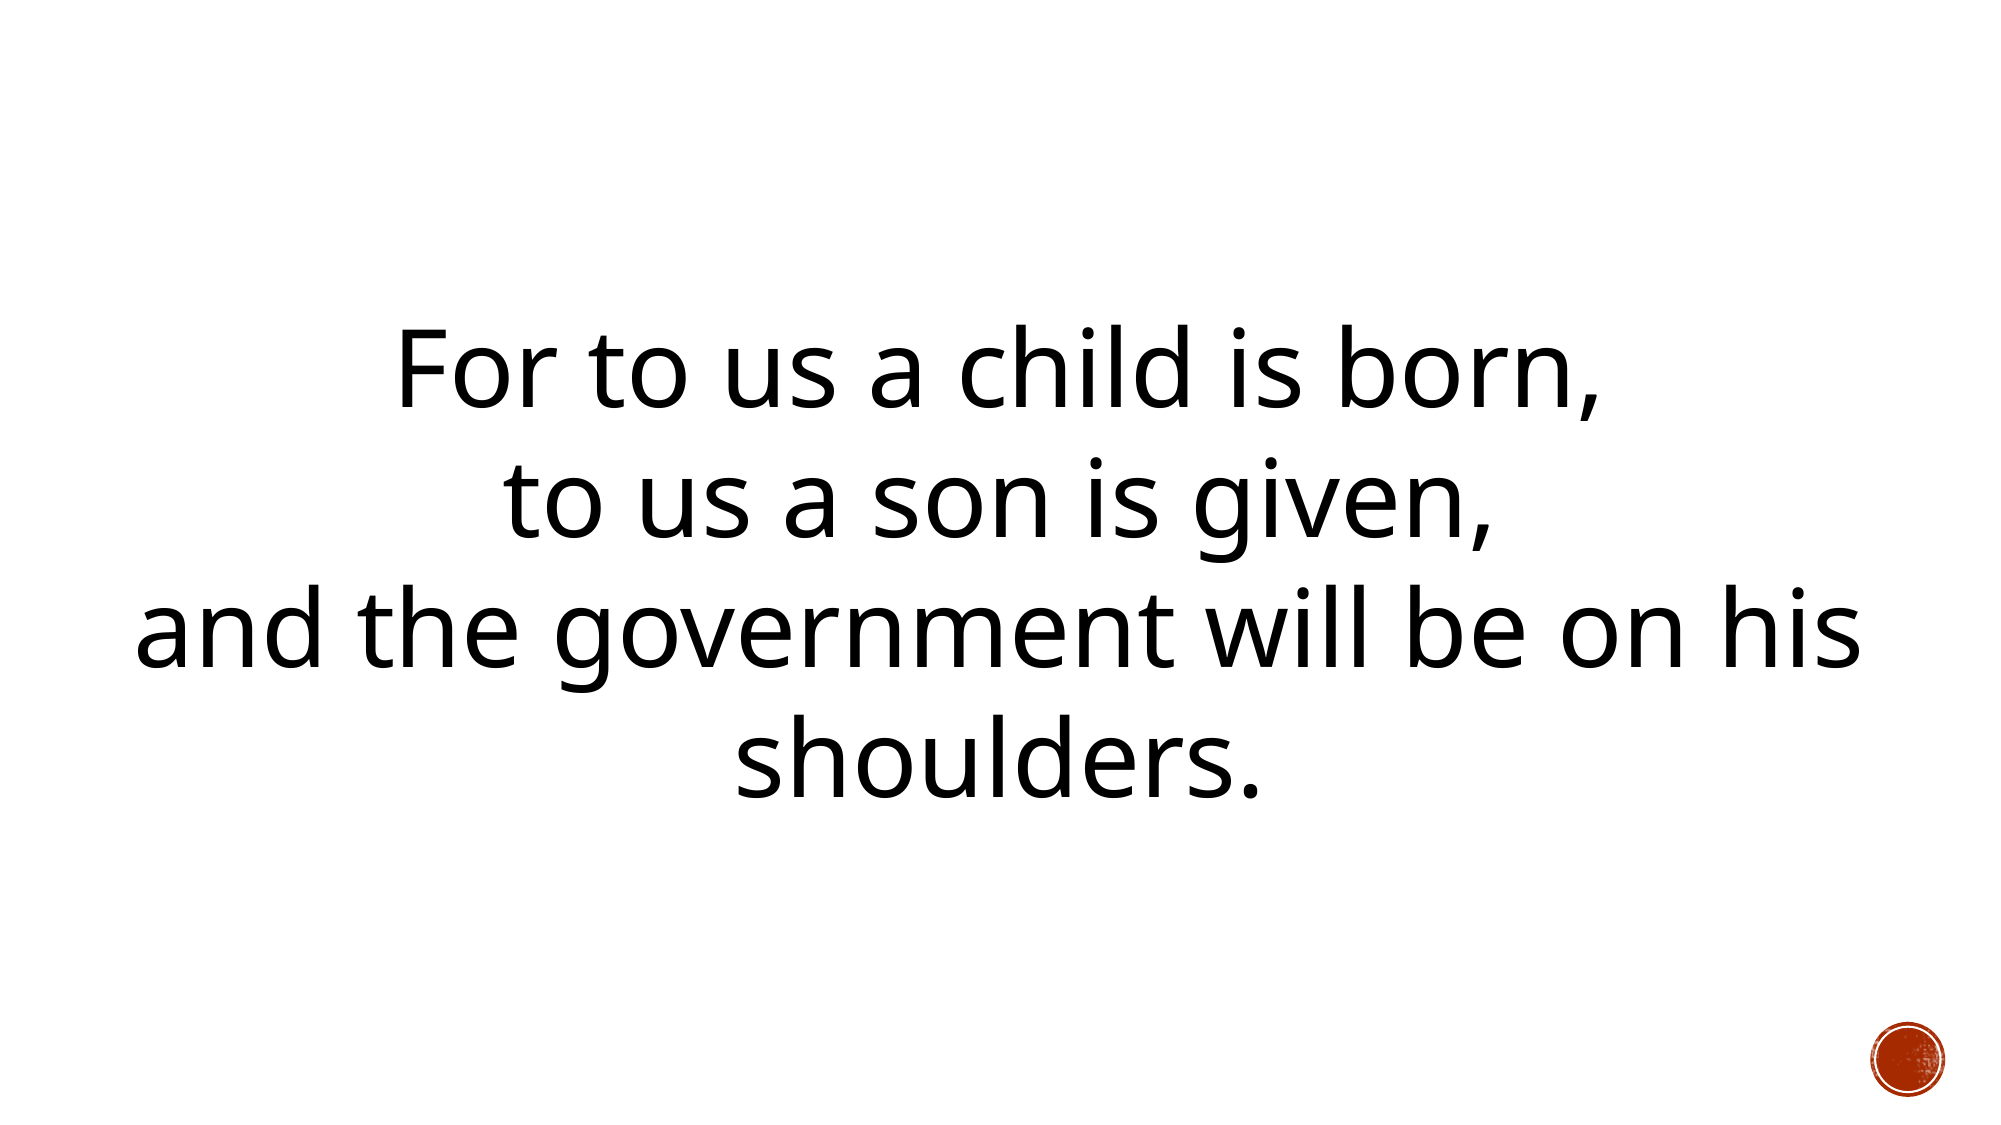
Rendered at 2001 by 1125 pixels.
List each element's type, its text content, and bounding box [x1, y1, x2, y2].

text_box For to us a child is born, to us a son is given, and the government will be on his shoulders. [110, 292, 1889, 827]
